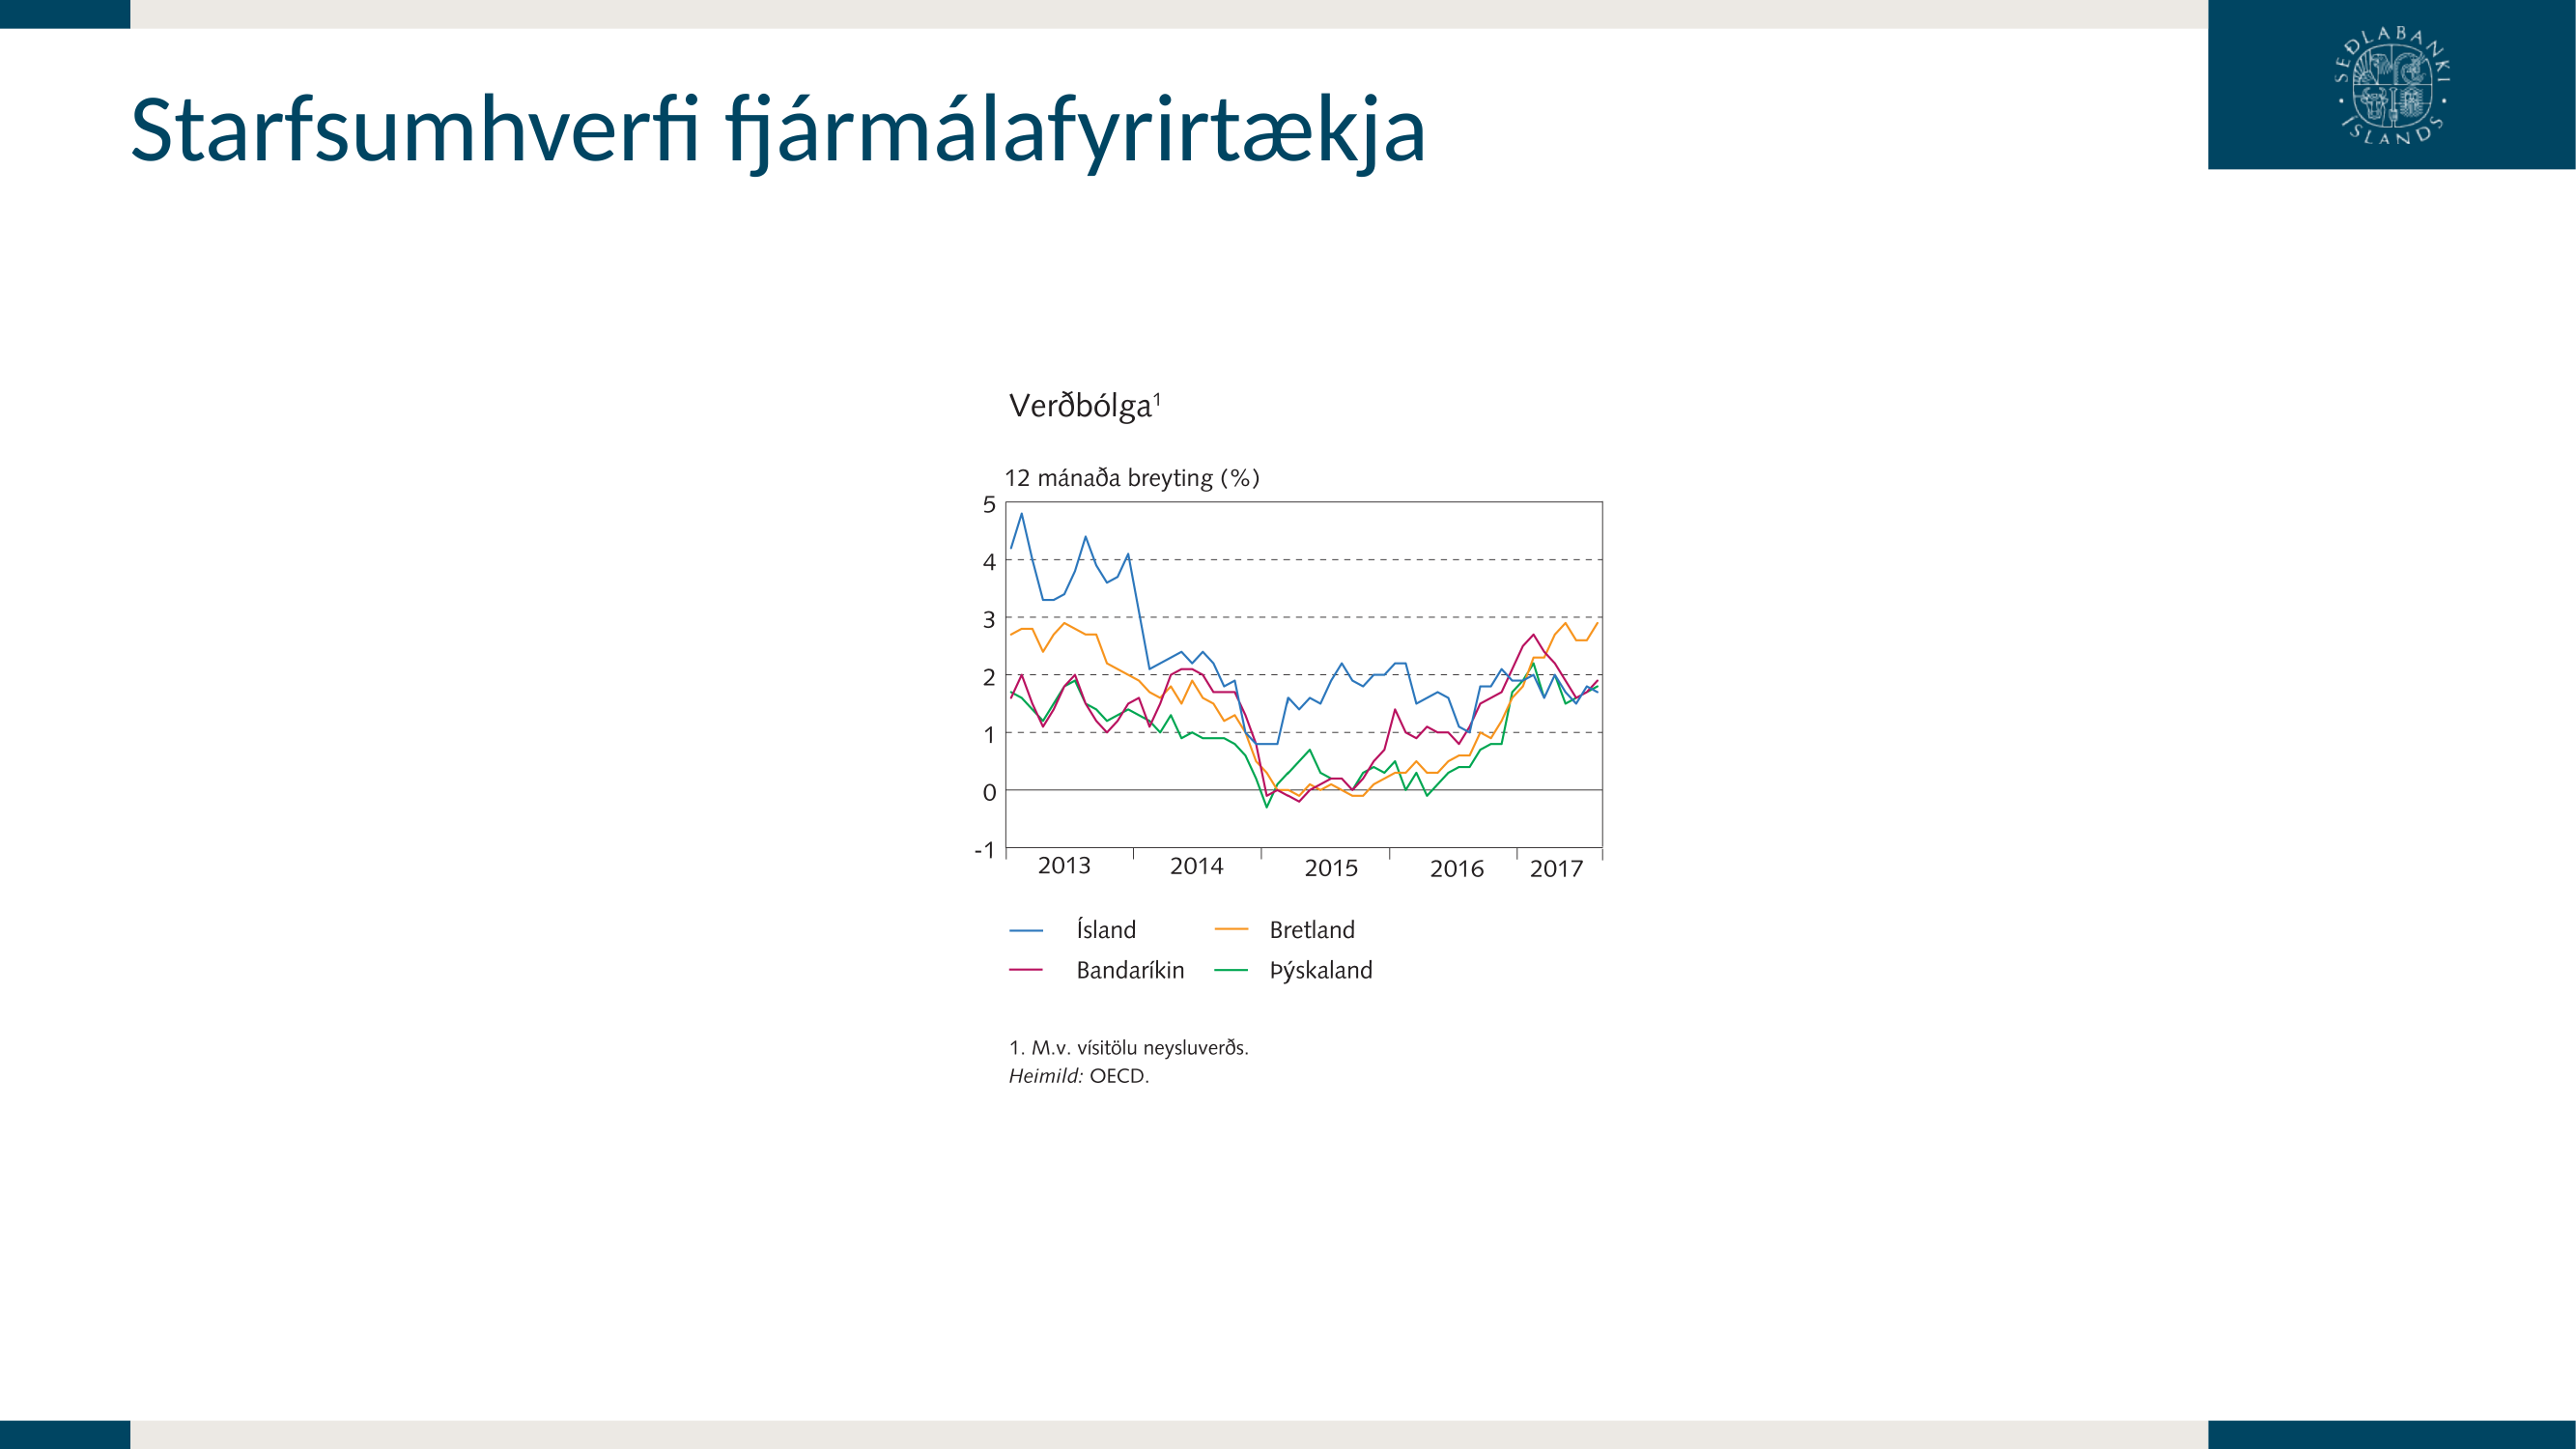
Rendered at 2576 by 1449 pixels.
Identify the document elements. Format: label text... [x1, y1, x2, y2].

picture [973, 343, 1603, 1105]
title Starfsumhverfi fjármálafyrirtækja [129, 86, 2178, 290]
